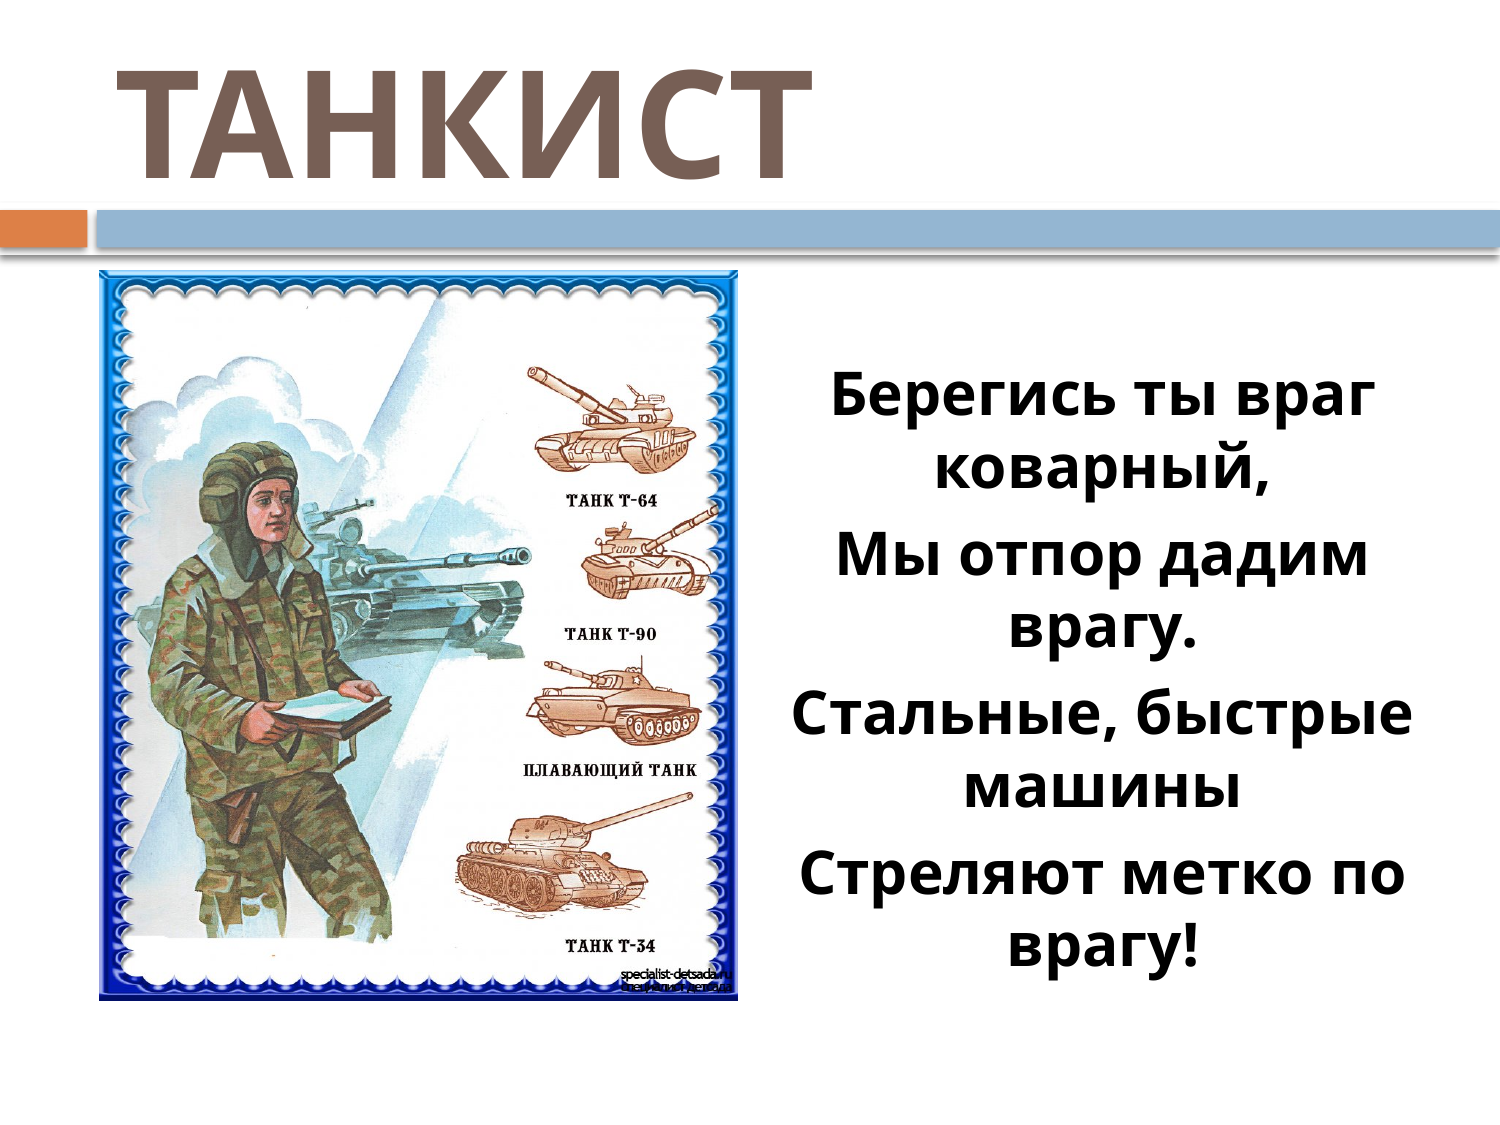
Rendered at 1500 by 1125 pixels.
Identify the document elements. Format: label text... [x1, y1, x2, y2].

list Берегись ты враг коварный, Мы отпор дадим врагу. Стальные, быстрые машины Стреляют метко по врагу! [773, 260, 1433, 1011]
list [99, 270, 738, 1001]
title ТАНКИСТ [99, 37, 1438, 200]
